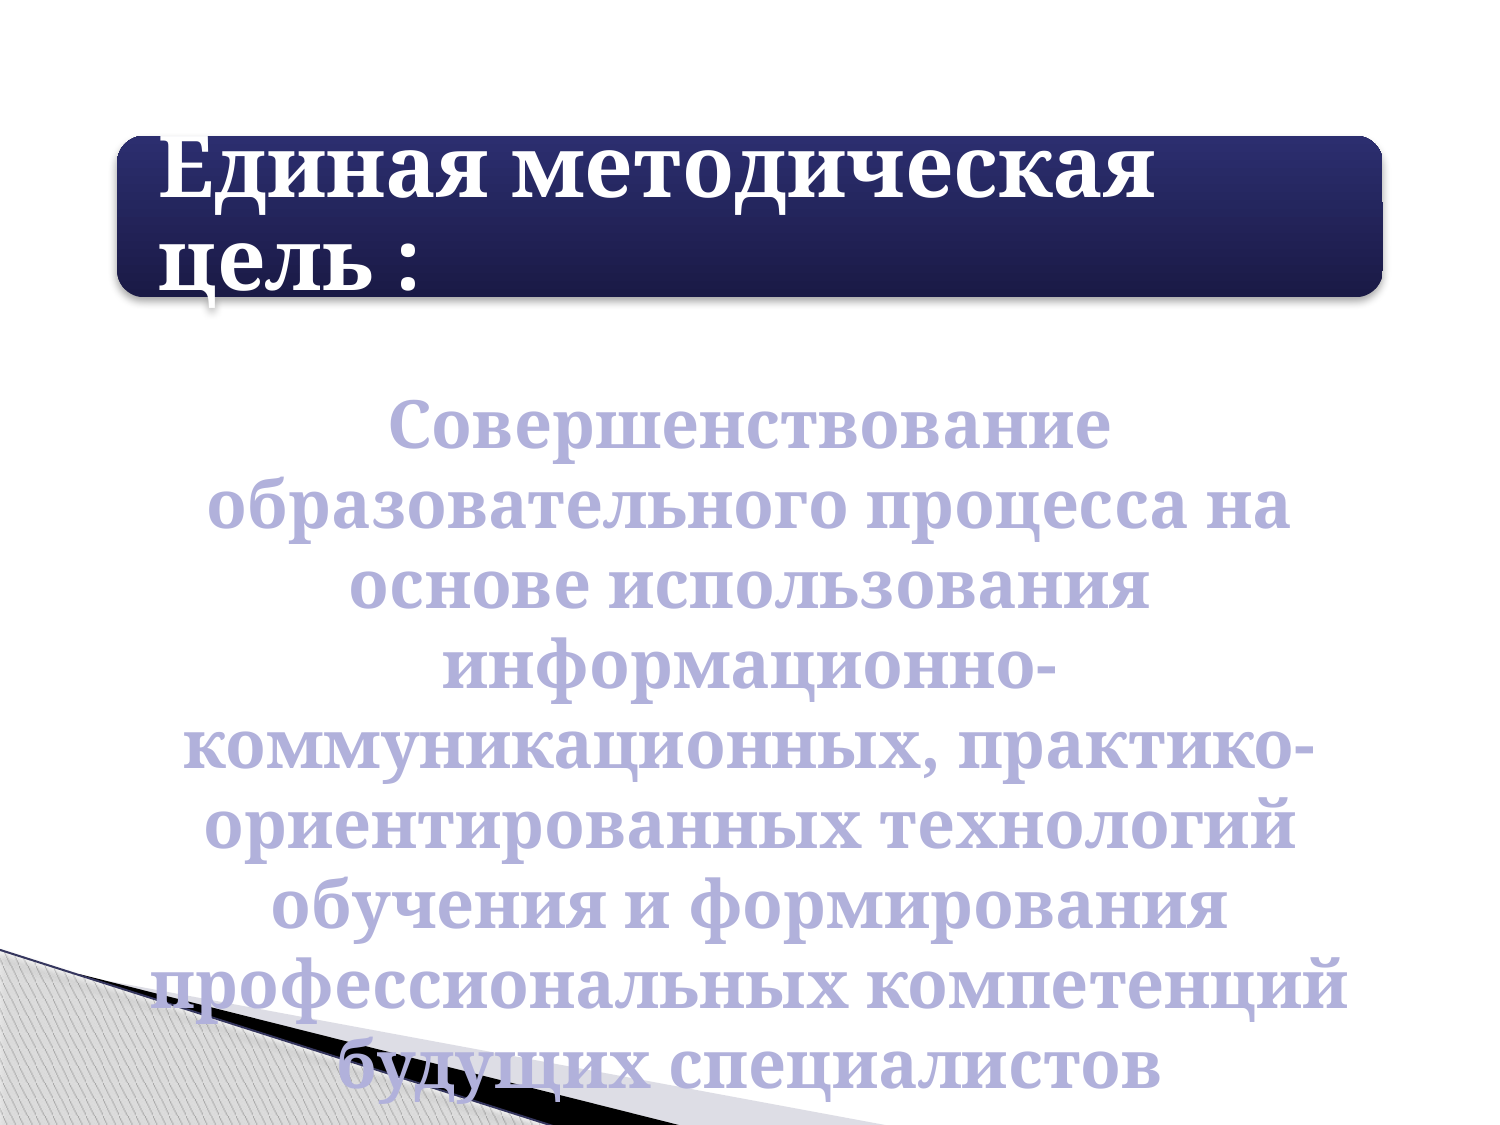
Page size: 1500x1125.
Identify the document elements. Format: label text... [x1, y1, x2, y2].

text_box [116, 93, 1383, 340]
text_box Совершенствование образовательного процесса на основе использования информационно-коммуникационных, практико-ориентированных технологий обучения и формирования профессиональных компетенций будущих специалистов [81, 374, 1418, 1110]
